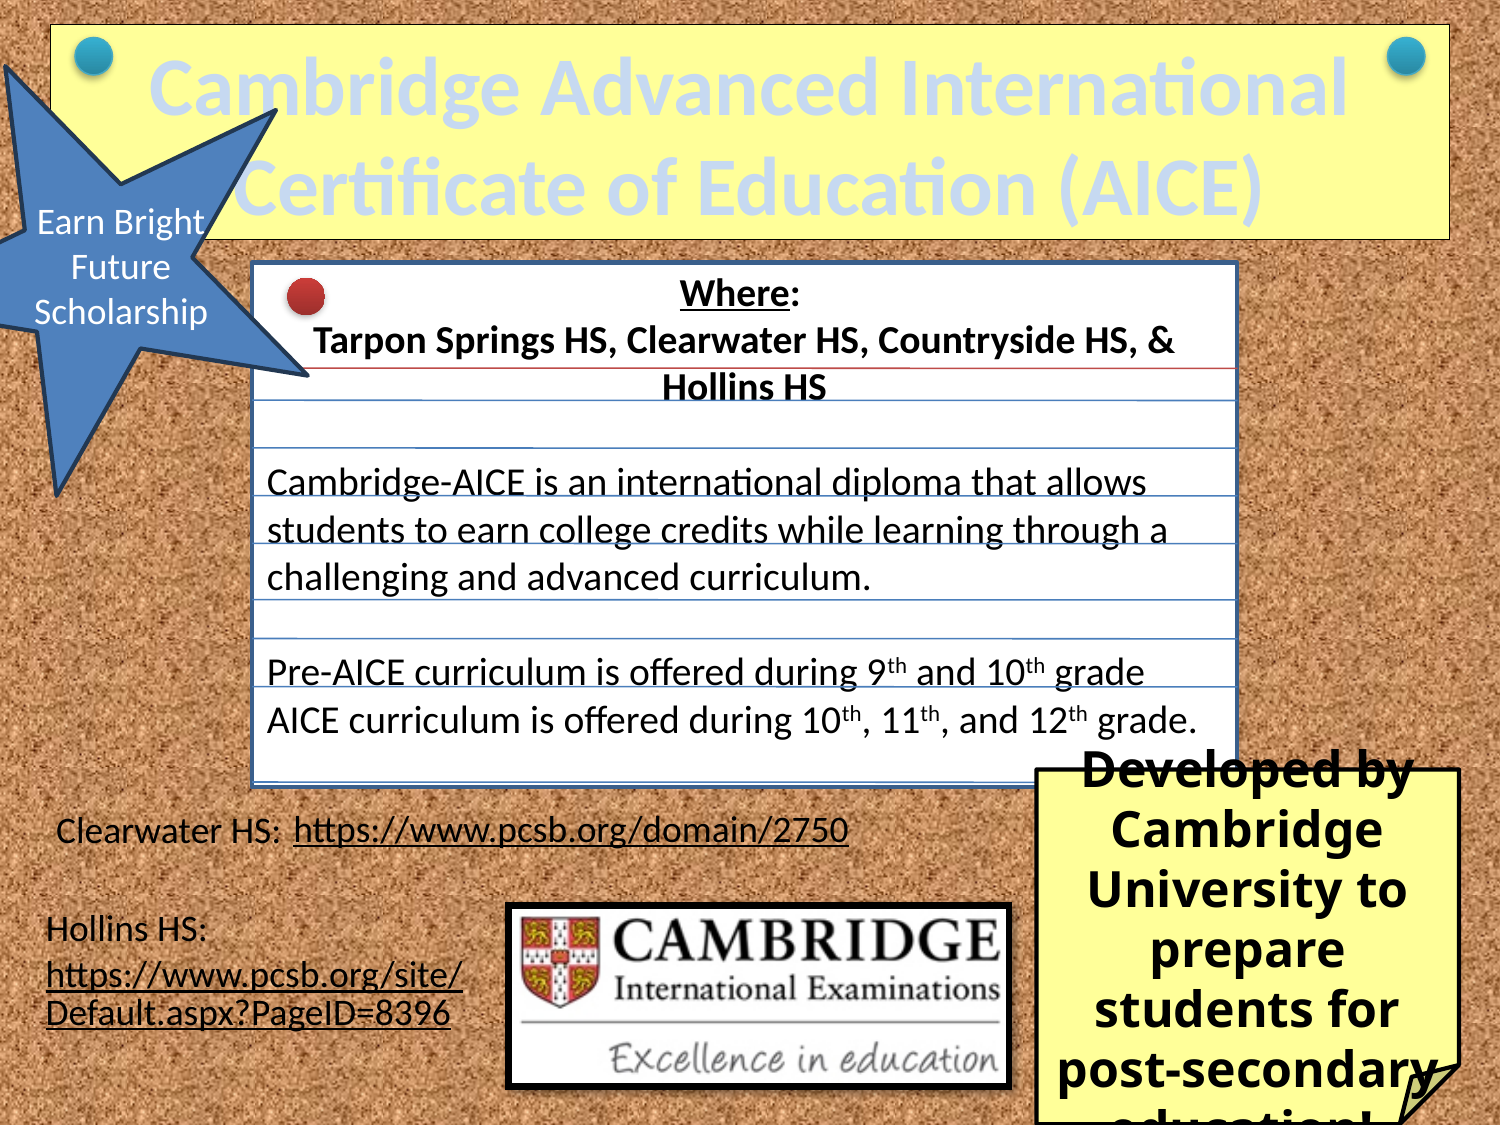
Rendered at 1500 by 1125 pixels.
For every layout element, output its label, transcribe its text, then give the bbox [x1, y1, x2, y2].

text_box [3, 64, 278, 189]
text_box https://www.pcsb.org/domain/2750 [278, 797, 873, 858]
text_box [1386, 36, 1426, 76]
text_box Developed by Cambridge University to prepare students for post-secondary education! [1034, 767, 1462, 1125]
text_box [74, 36, 114, 76]
picture [0, 340, 1034, 1125]
text_box Cambridge Advanced International Certificate of Education (AICE) [50, 24, 1450, 240]
text_box [35, 340, 246, 498]
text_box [251, 262, 1238, 788]
text_box Hollins HS: [31, 896, 781, 957]
text_box Clearwater HS: [41, 798, 305, 859]
text_box https://www.pcsb.org/site/Default.aspx?PageID=8396 [30, 942, 481, 1048]
picture [0, 0, 1500, 1125]
text_box Earn Bright Future Scholarship [0, 189, 274, 340]
